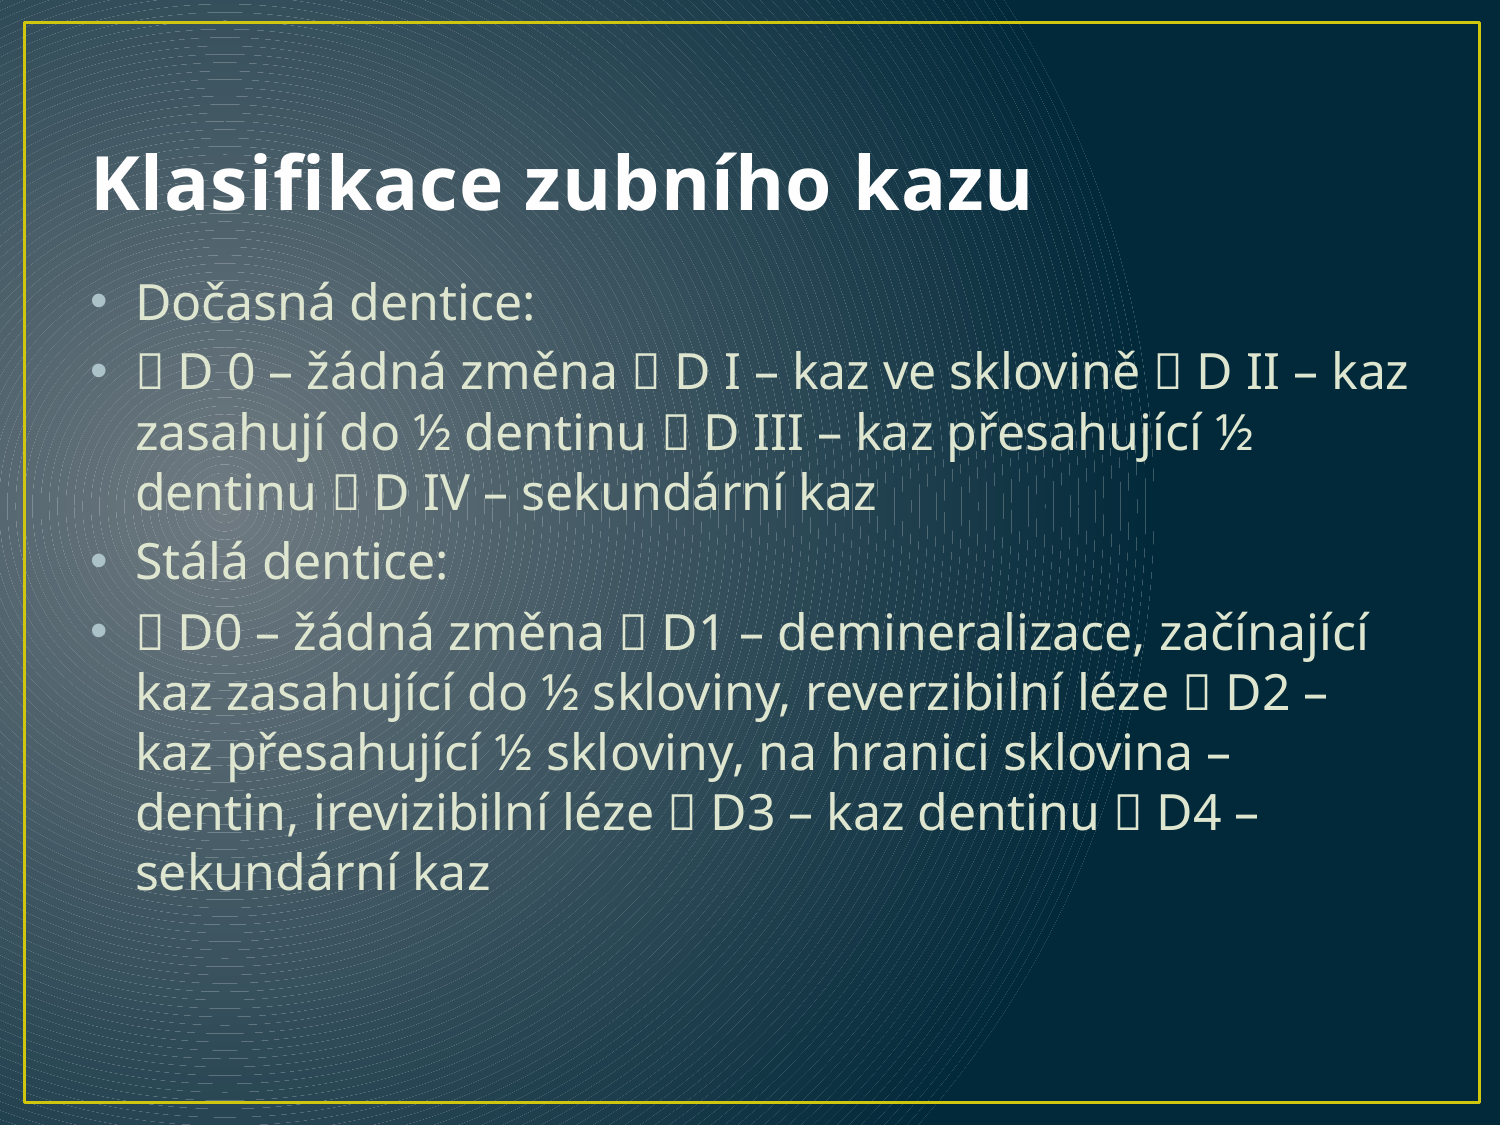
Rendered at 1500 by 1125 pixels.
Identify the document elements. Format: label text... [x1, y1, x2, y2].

list Dočasná dentice:  D 0 – žádná změna  D I – kaz ve sklovině  D II – kaz zasahují do ½ dentinu  D III – kaz přesahující ½ dentinu  D IV – sekundární kaz Stálá dentice:  D0 – žádná změna  D1 – demineralizace, začínající kaz zasahující do ½ skloviny, reverzibilní léze  D2 – kaz přesahující ½ skloviny, na hranici sklovina – dentin, irevizibilní léze  D3 – kaz dentinu  D4 – sekundární kaz [75, 262, 1425, 1005]
title Klasifikace zubního kazu [75, 45, 1425, 233]
